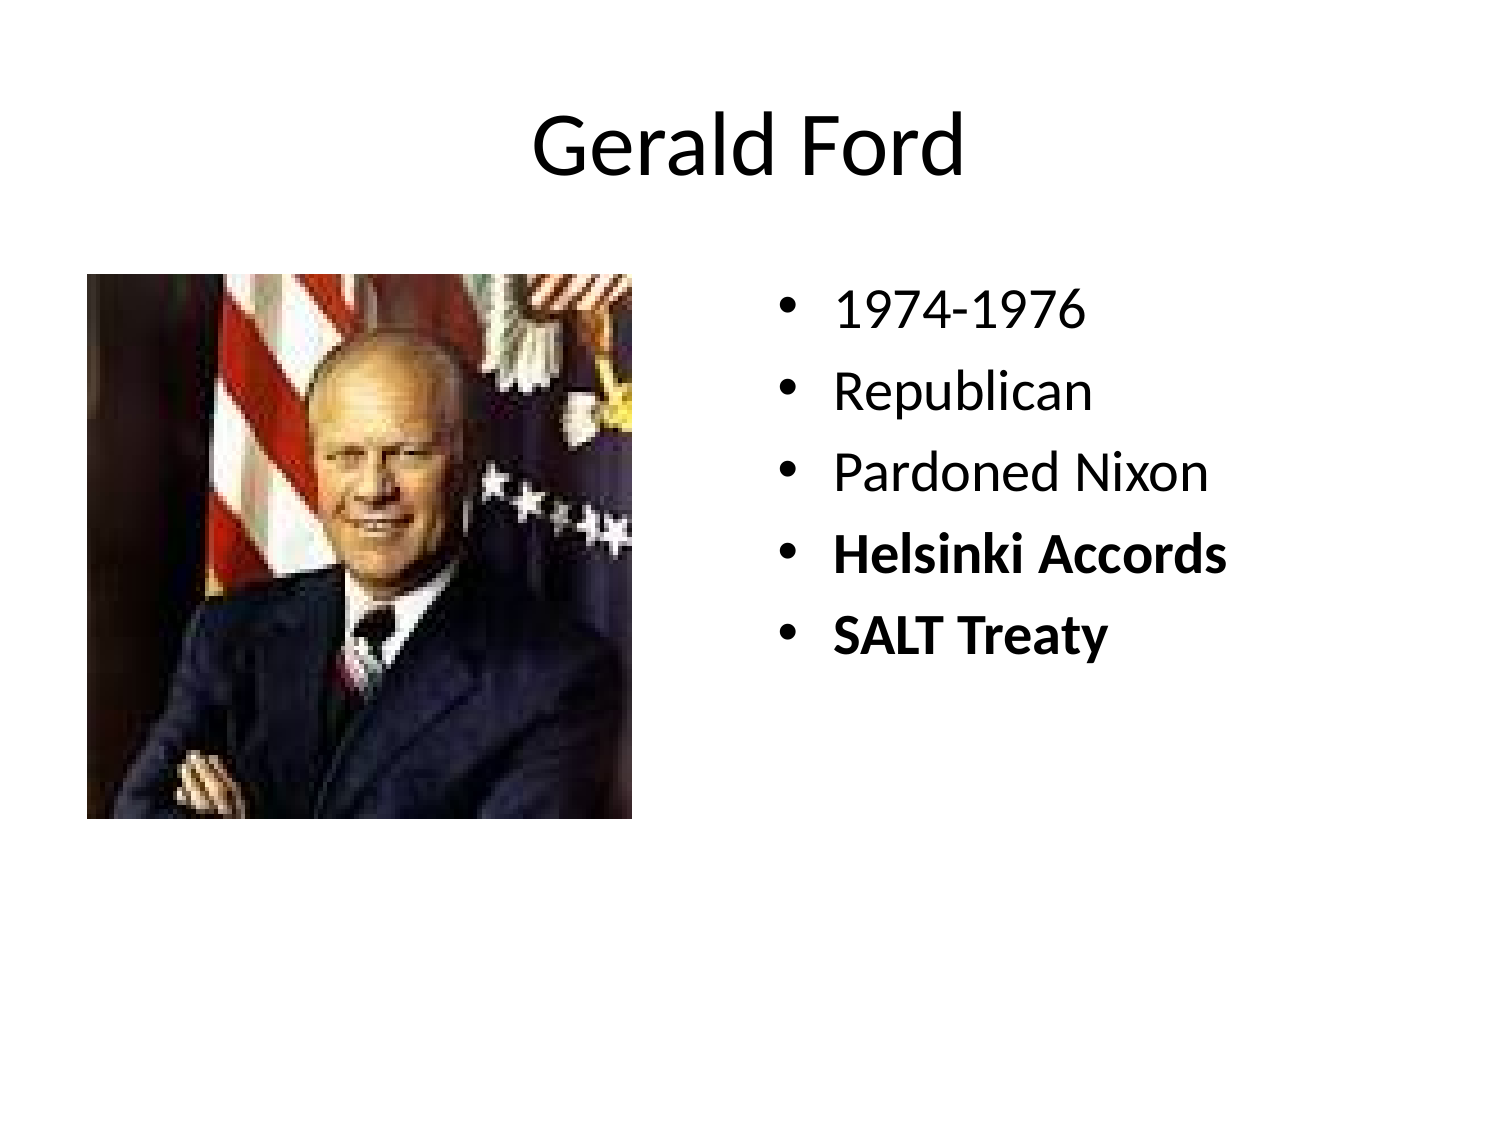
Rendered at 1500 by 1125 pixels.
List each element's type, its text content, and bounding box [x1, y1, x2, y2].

list 1974-1976 Republican Pardoned Nixon Helsinki Accords SALT Treaty [762, 262, 1425, 1005]
picture [87, 274, 632, 819]
title Gerald Ford [75, 45, 1425, 233]
